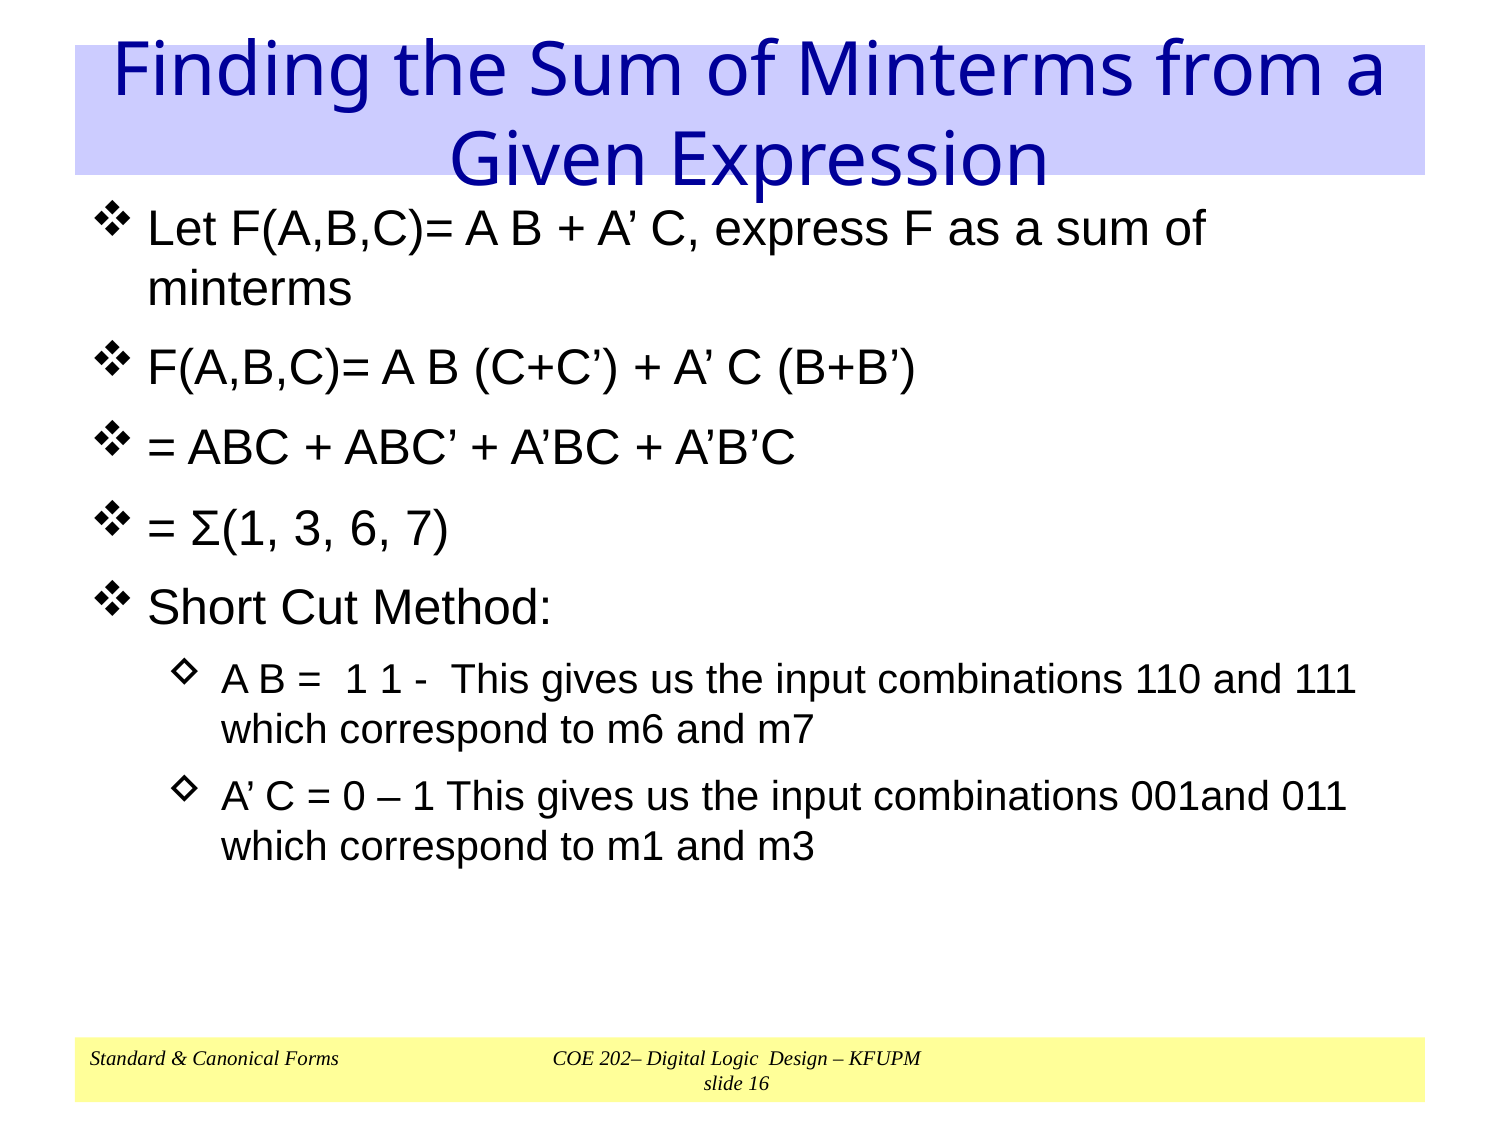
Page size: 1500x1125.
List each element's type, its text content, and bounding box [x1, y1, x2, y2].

title Finding the Sum of Minterms from a Given Expression [74, 44, 1426, 176]
list Let F(A,B,C)= A B + A’ C, express F as a sum of minterms F(A,B,C)= A B (C+C’) + A’ C (B+B’) = ABC + ABC’ + A’BC + A’B’C = Σ(1, 3, 6, 7) Short Cut Method: A B = 1 1 - This gives us the input combinations 110 and 111 which correspond to m6 and m7 A’ C = 0 – 1 This gives us the input combinations 001and 011 which correspond to m1 and m3 [74, 187, 1426, 1032]
